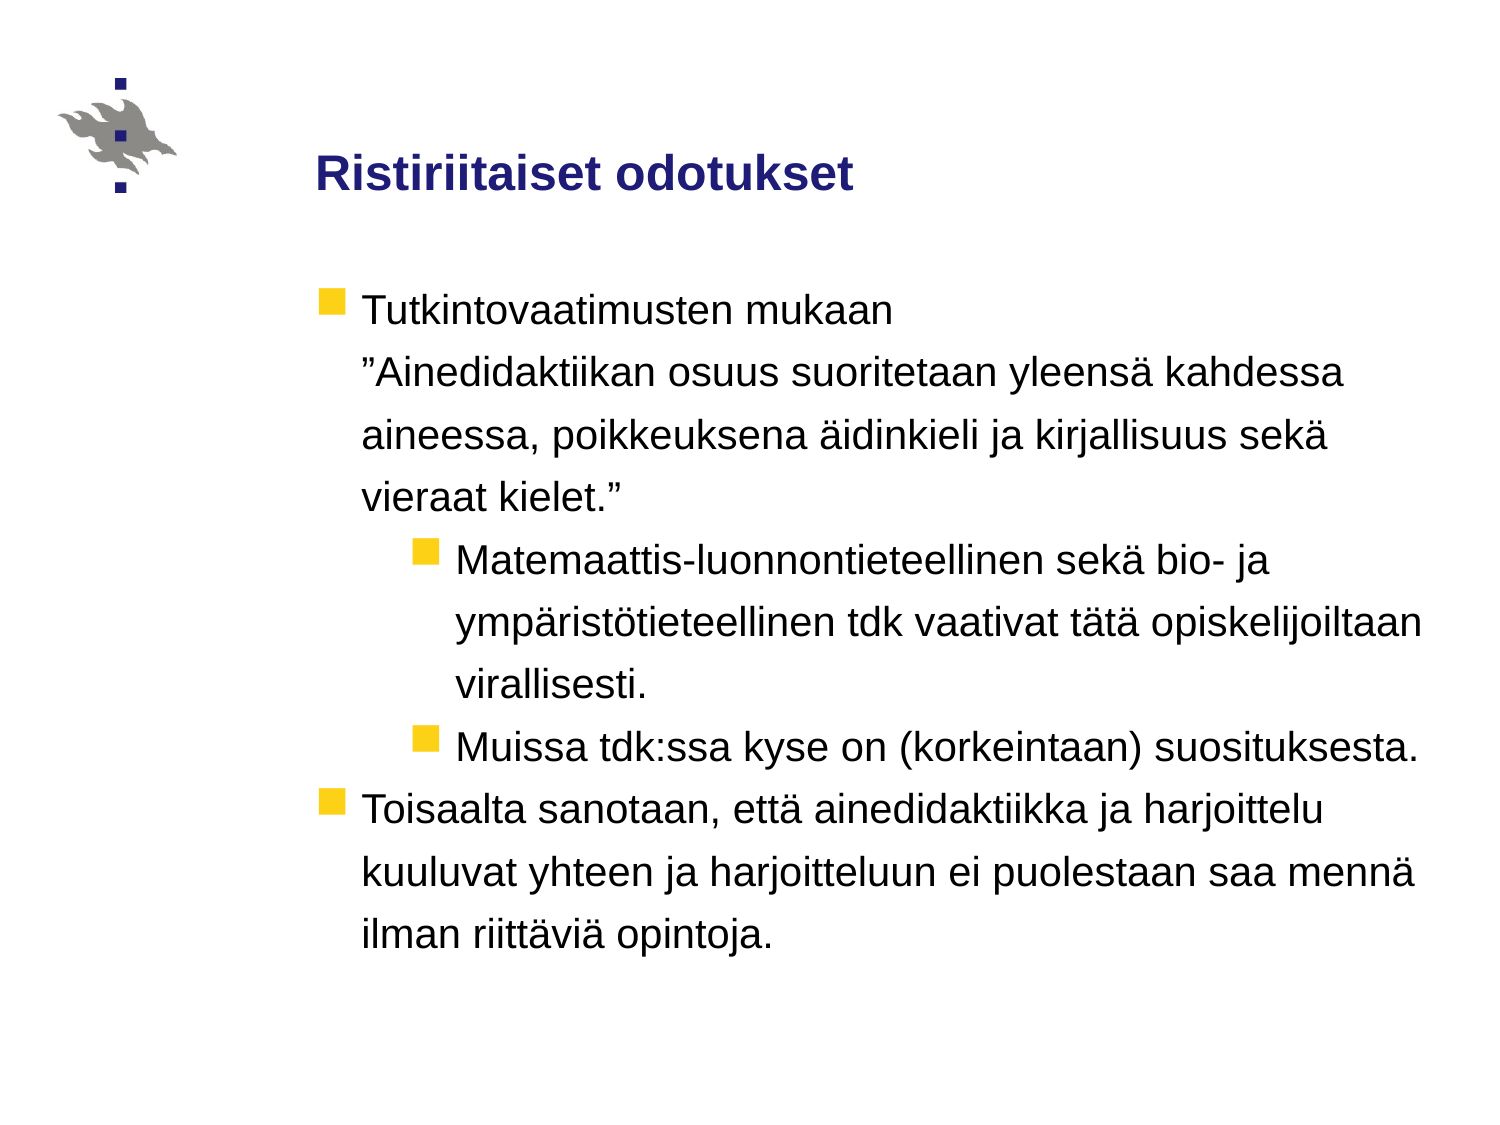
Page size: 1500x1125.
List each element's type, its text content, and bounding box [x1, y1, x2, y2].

list Tutkintovaatimusten mukaan ”Ainedidaktiikan osuus suoritetaan yleensä kahdessa aineessa, poikkeuksena äidinkieli ja kirjallisuus sekä vieraat kielet.” Matemaattis-luonnontieteellinen sekä bio- ja ympäristötieteellinen tdk vaativat tätä opiskelijoiltaan virallisesti. Muissa tdk:ssa kyse on (korkeintaan) suosituksesta. Toisaalta sanotaan, että ainedidaktiikka ja harjoittelu kuuluvat yhteen ja harjoitteluun ei puolestaan saa mennä ilman riittäviä opintoja. [300, 262, 1450, 1075]
picture [57, 78, 177, 193]
title Ristiriitaiset odotukset [300, 24, 1450, 208]
